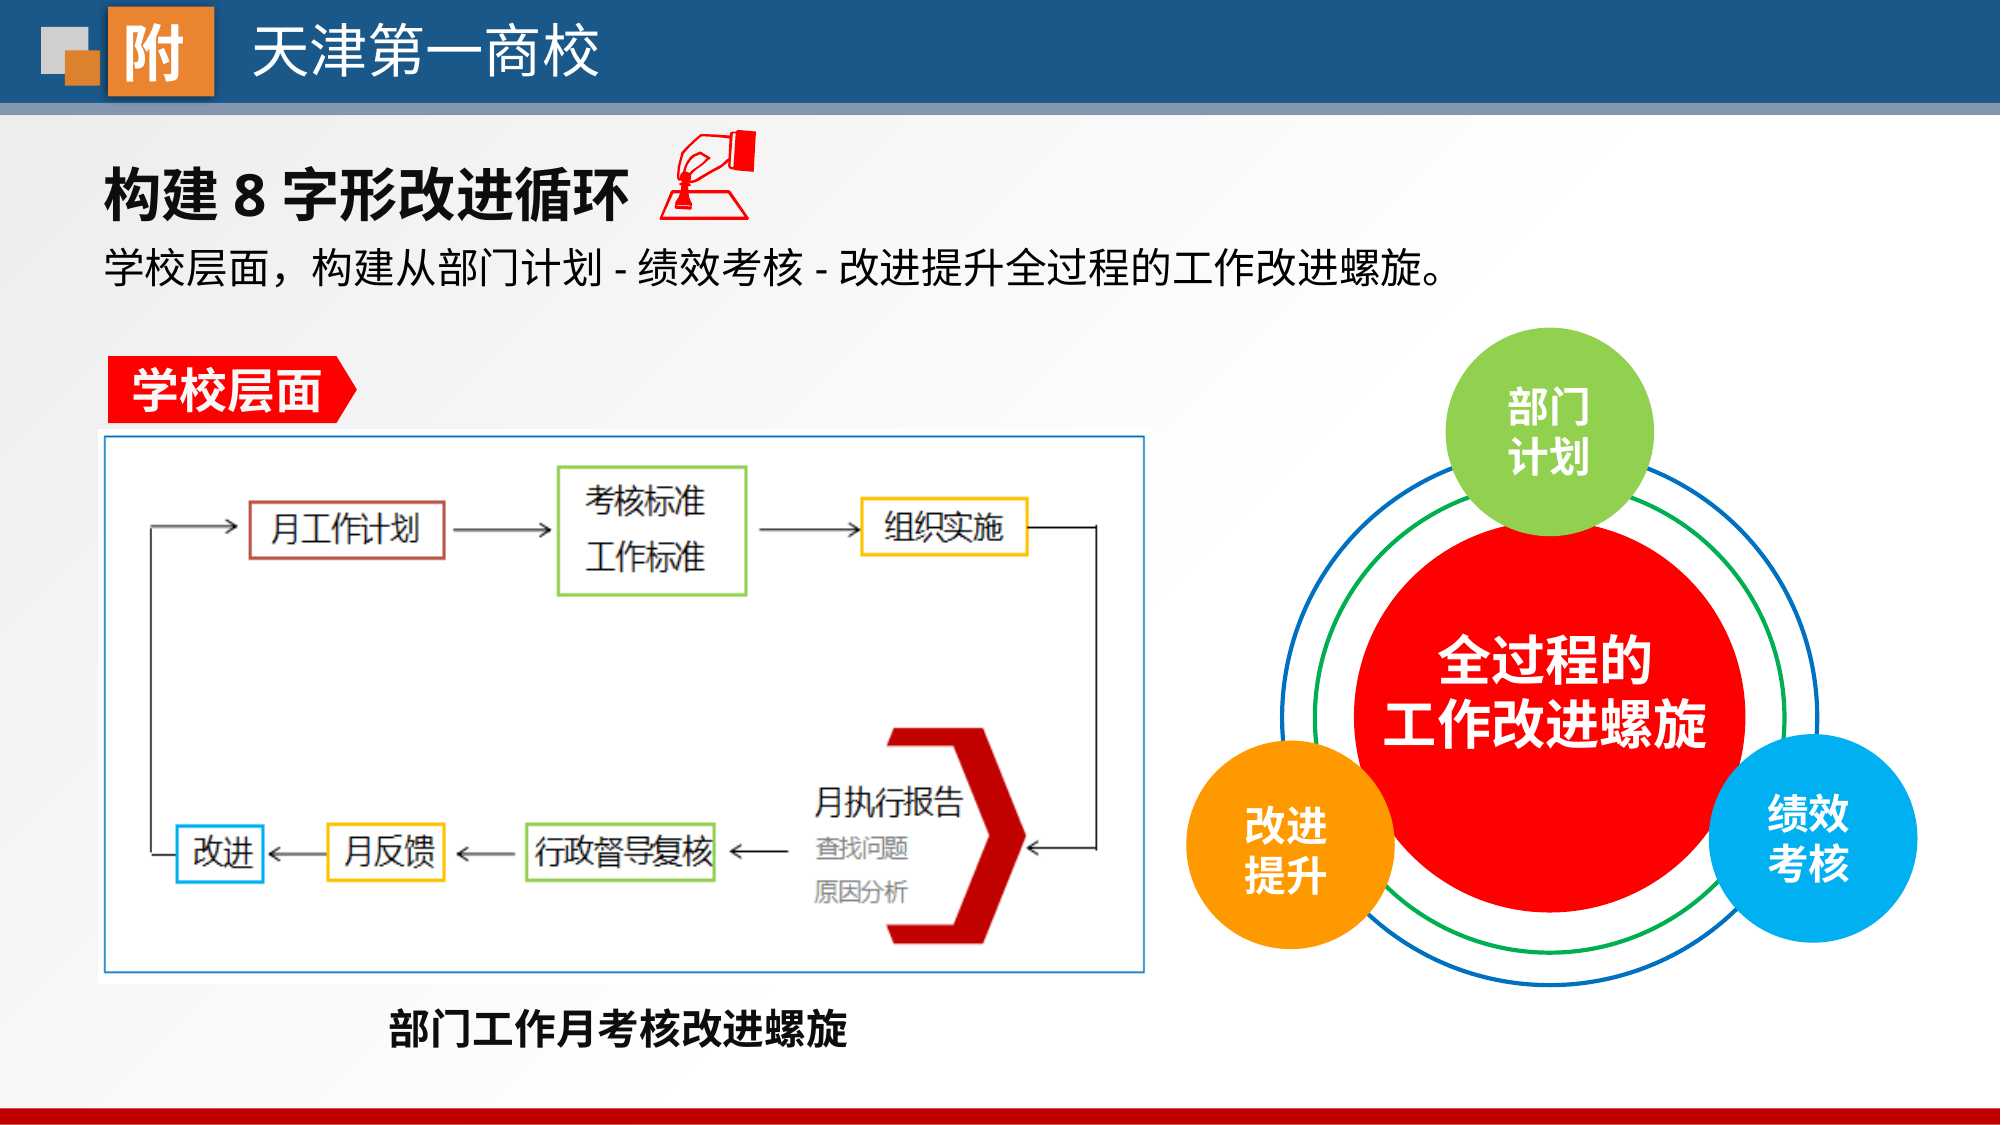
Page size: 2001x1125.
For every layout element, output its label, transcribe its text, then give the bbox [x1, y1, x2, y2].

text_box 部门工作月考核改进螺旋 [374, 995, 878, 1060]
text_box 学校层面 [108, 356, 357, 424]
text_box 天津第一商校 [217, 6, 671, 105]
text_box [64, 49, 99, 87]
picture [98, 429, 1153, 984]
text_box [0, 102, 2000, 116]
text_box [0, 1108, 2000, 1125]
text_box 构建8字形改进循环 [88, 151, 659, 225]
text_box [1186, 327, 1918, 950]
text_box [0, 0, 2000, 102]
text_box 学校层面，构建从部门计划-绩效考核-改进提升全过程的工作改进螺旋。 [88, 225, 1659, 299]
text_box [40, 26, 89, 75]
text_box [658, 129, 756, 220]
text_box [1417, 950, 1683, 986]
text_box 附 [108, 6, 215, 97]
